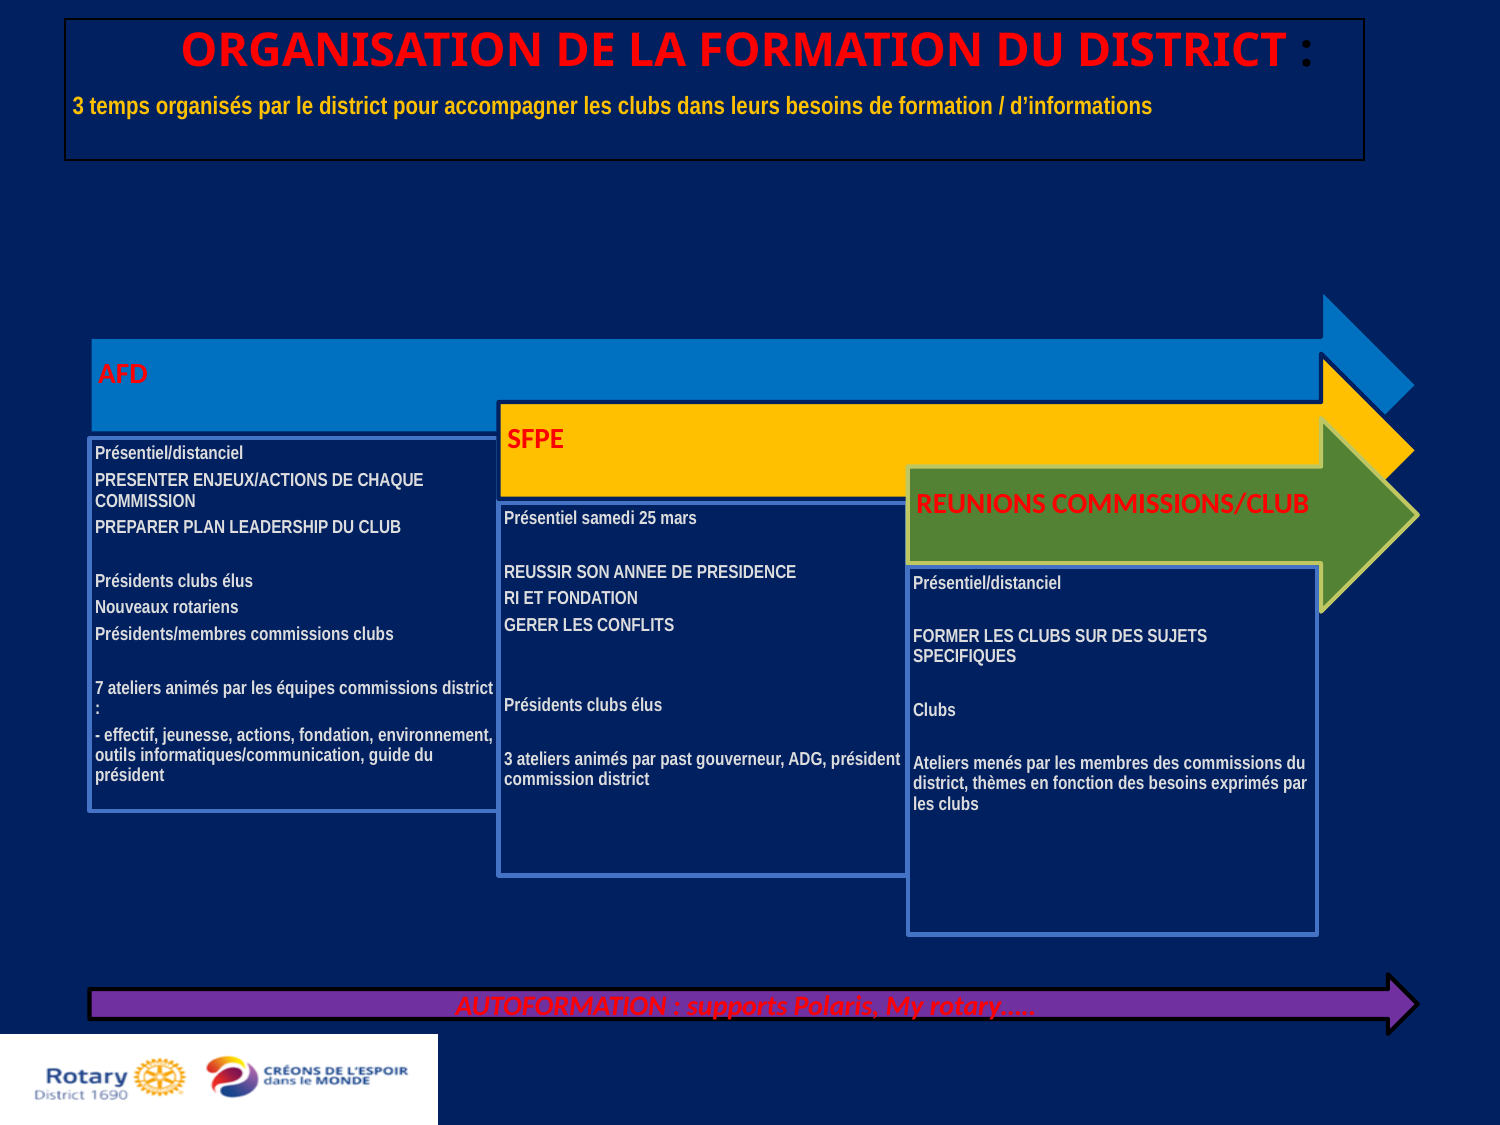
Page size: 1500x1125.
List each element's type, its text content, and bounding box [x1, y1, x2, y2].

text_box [89, 273, 1418, 951]
text_box AUTOFORMATION : supports Polaris, My rotary….. [87, 972, 1420, 1036]
list ORGANISATION DE LA FORMATION DU DISTRICT : 3 temps organisés par le district pour accompagner les clubs dans leurs besoins de formation / d’informations [64, 18, 1365, 161]
picture [0, 1034, 438, 1125]
